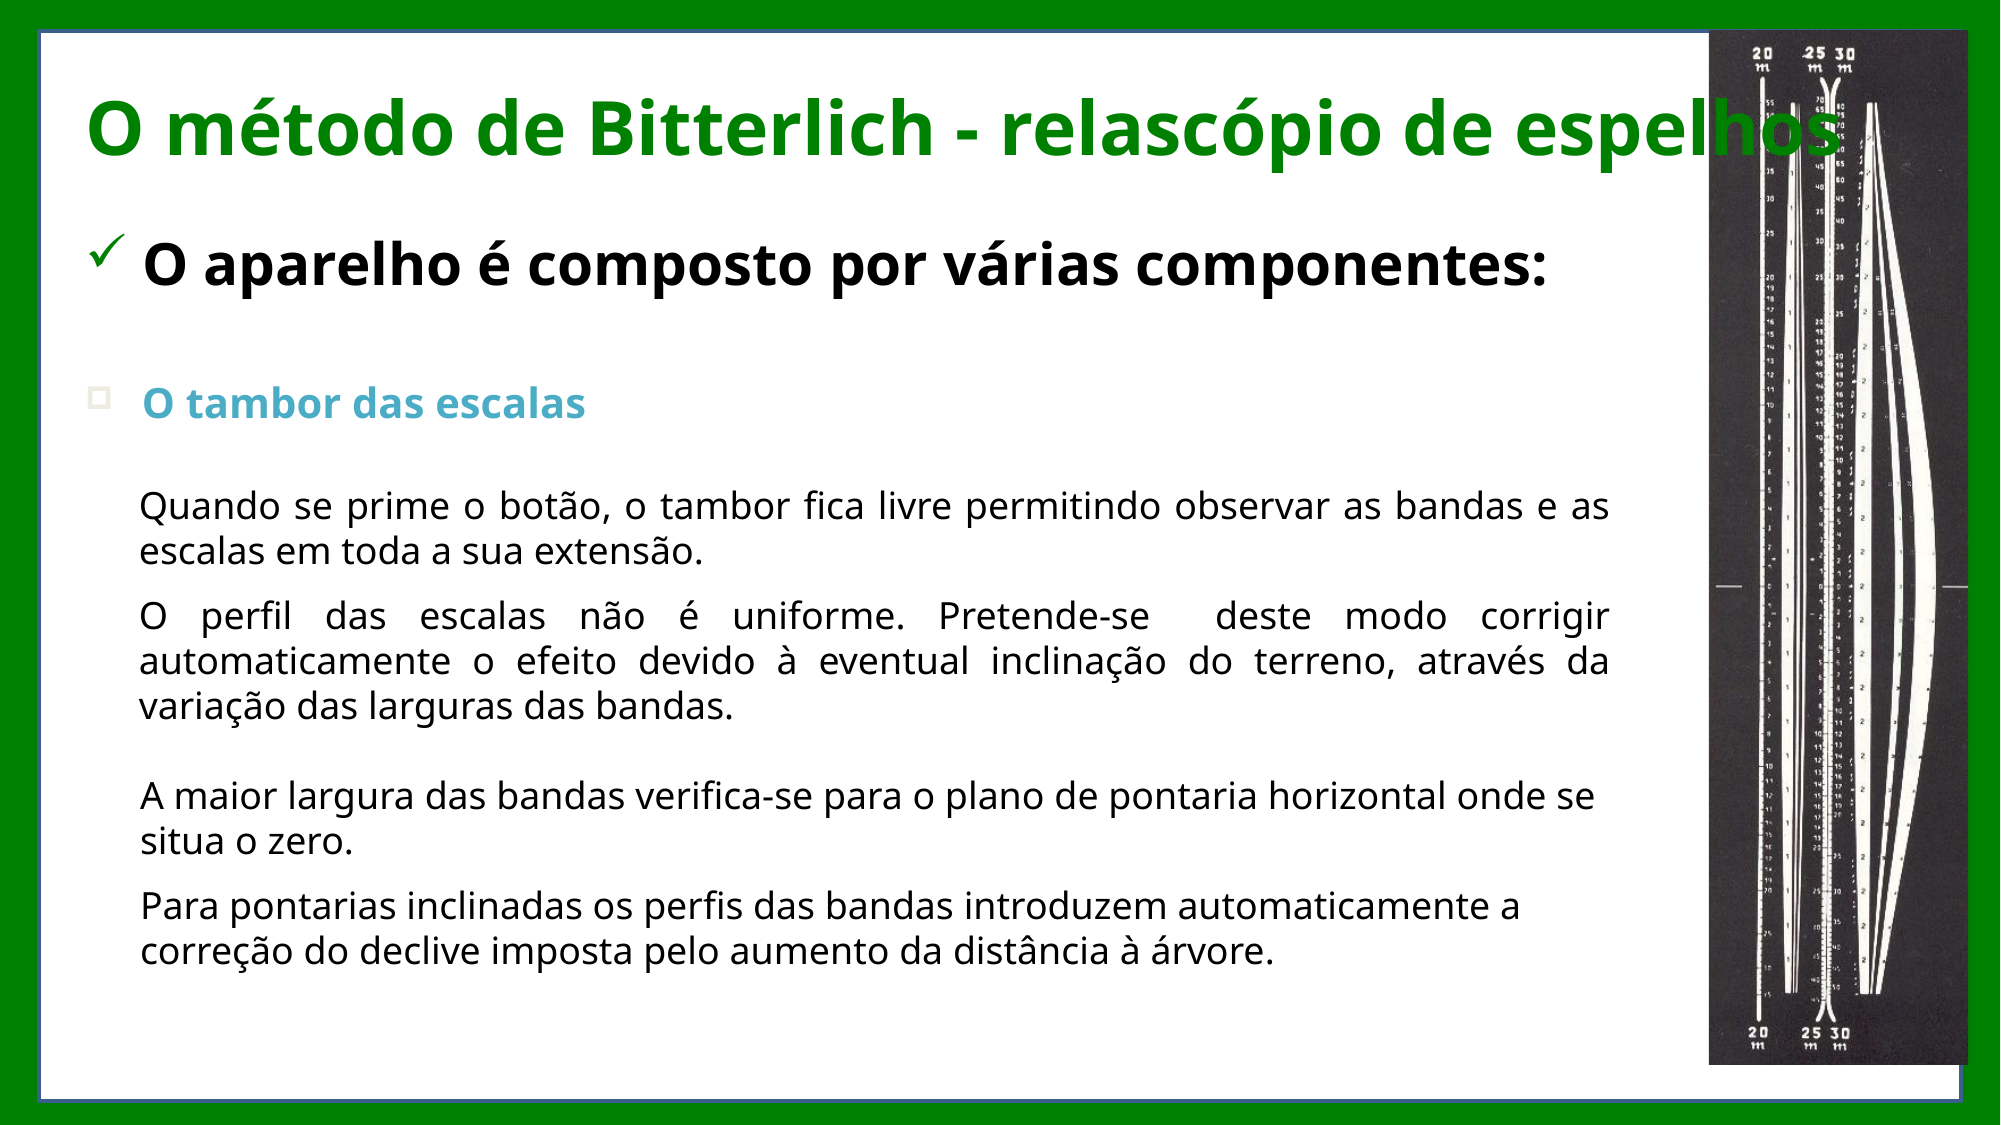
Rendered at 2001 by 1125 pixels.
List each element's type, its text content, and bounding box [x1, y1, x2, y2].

picture [1708, 30, 1969, 1065]
title O método de Bitterlich - relascópio de espelhos [70, 66, 1703, 185]
list O aparelho é composto por várias componentes: [70, 219, 1703, 1040]
text_box O tambor das escalas [70, 341, 1465, 448]
text_box A maior largura das bandas verifica-se para o plano de pontaria horizontal onde se situa o zero. Para pontarias inclinadas os perfis das bandas introduzem automaticamente a correção do declive imposta pelo aumento da distância à árvore. [125, 764, 1626, 980]
text_box Quando se prime o botão, o tambor fica livre permitindo observar as bandas e as escalas em toda a sua extensão. O perfil das escalas não é uniforme. Pretende-se deste modo corrigir automaticamente o efeito devido à eventual inclinação do terreno, através da variação das larguras das bandas. [123, 474, 1626, 735]
